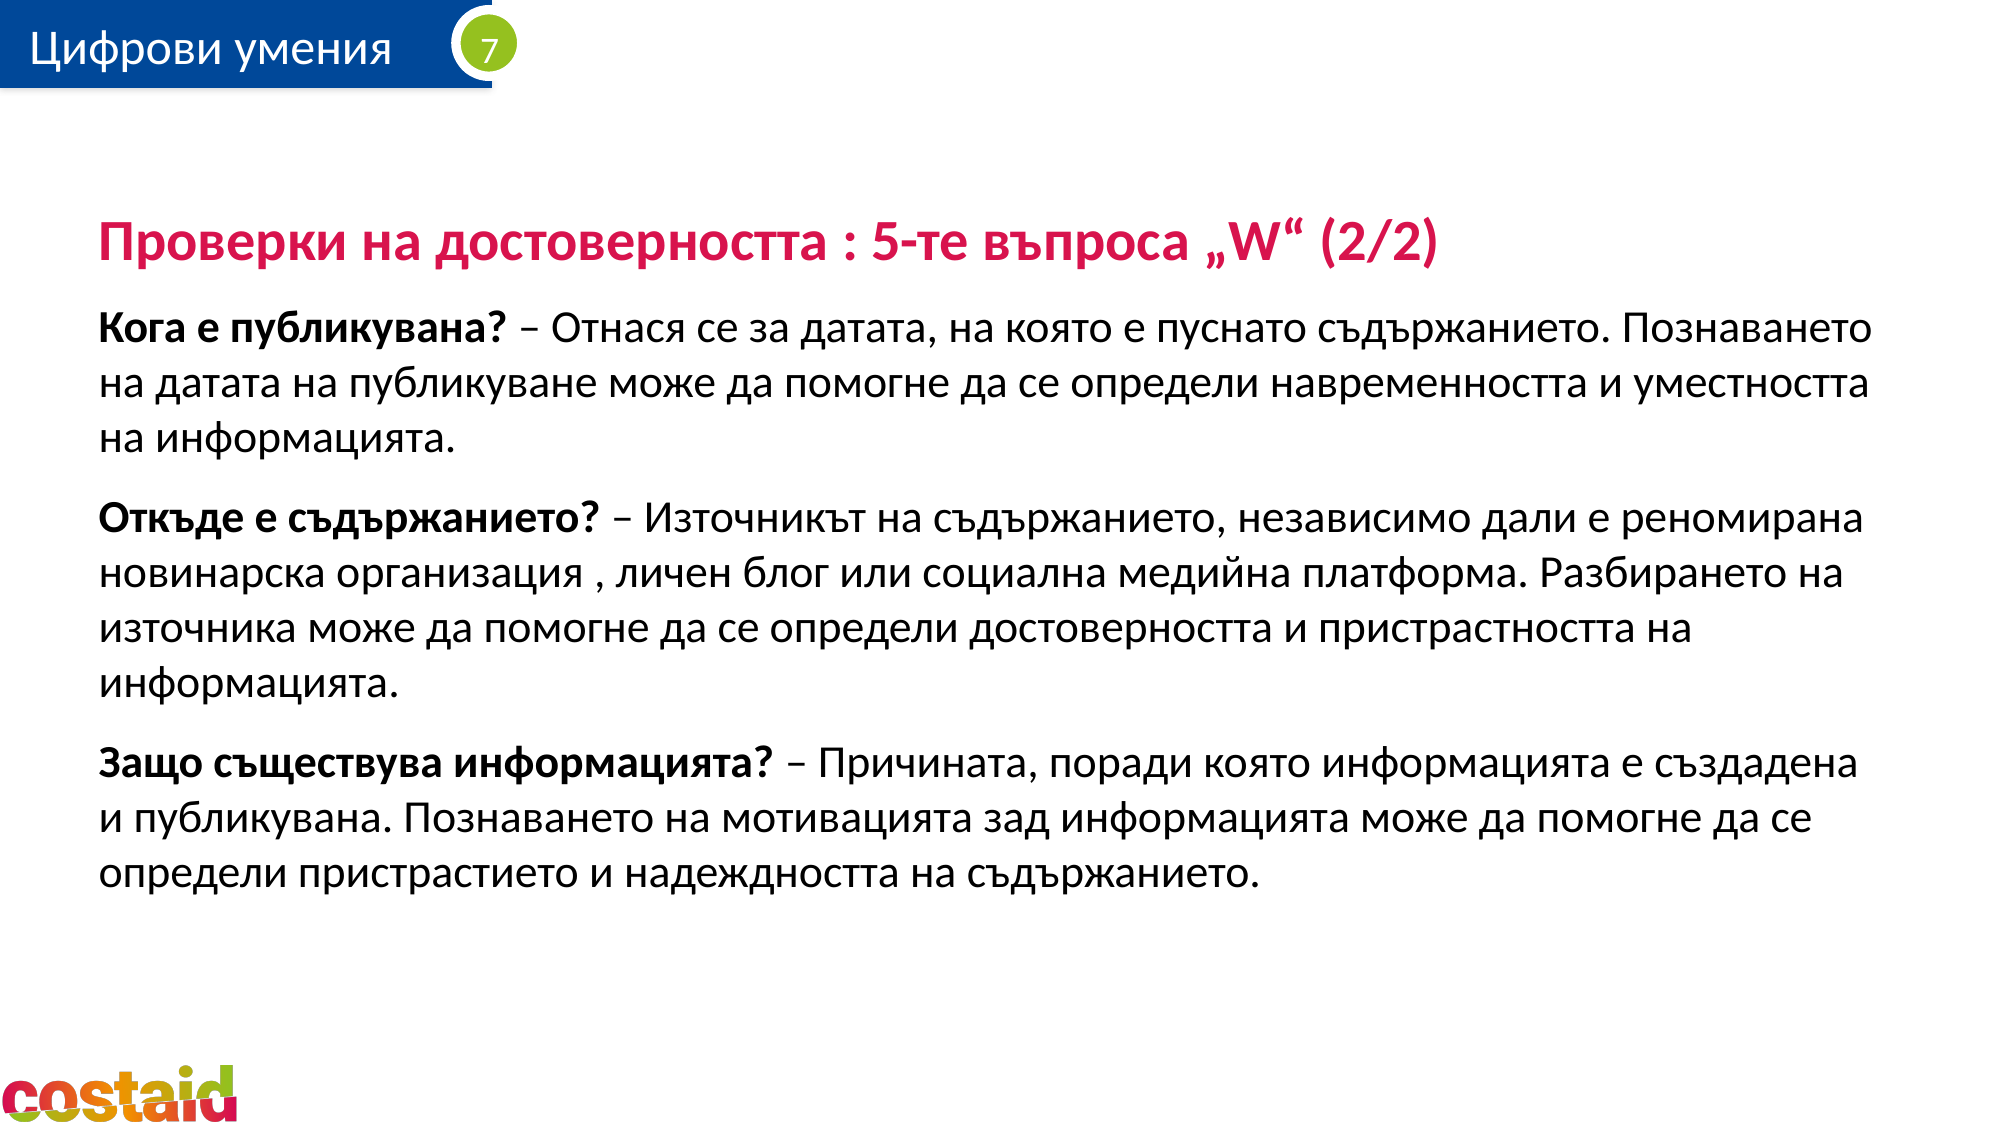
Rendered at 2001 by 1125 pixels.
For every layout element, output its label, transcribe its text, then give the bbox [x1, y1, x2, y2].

list Проверки на достоверността : 5-те въпроса „W“ (2/2) Кога е публикувана? – Отнася се за датата, на която е пуснато съдържанието. Познаването на датата на публикуване може да помогне да се определи навременността и уместността на информацията. Откъде е съдържанието? – Източникът на съдържанието, независимо дали е реномирана новинарска организация , личен блог или социална медийна платформа. Разбирането на източника може да помогне да се определи достоверността и пристрастността на информацията. Защо съществува информацията? – Причината, поради която информацията е създадена и публикувана. Познаването на мотивацията зад информацията може да помогне да се определи пристрастието и надеждността на съдържанието. [83, 194, 1898, 912]
picture [0, 1065, 267, 1125]
